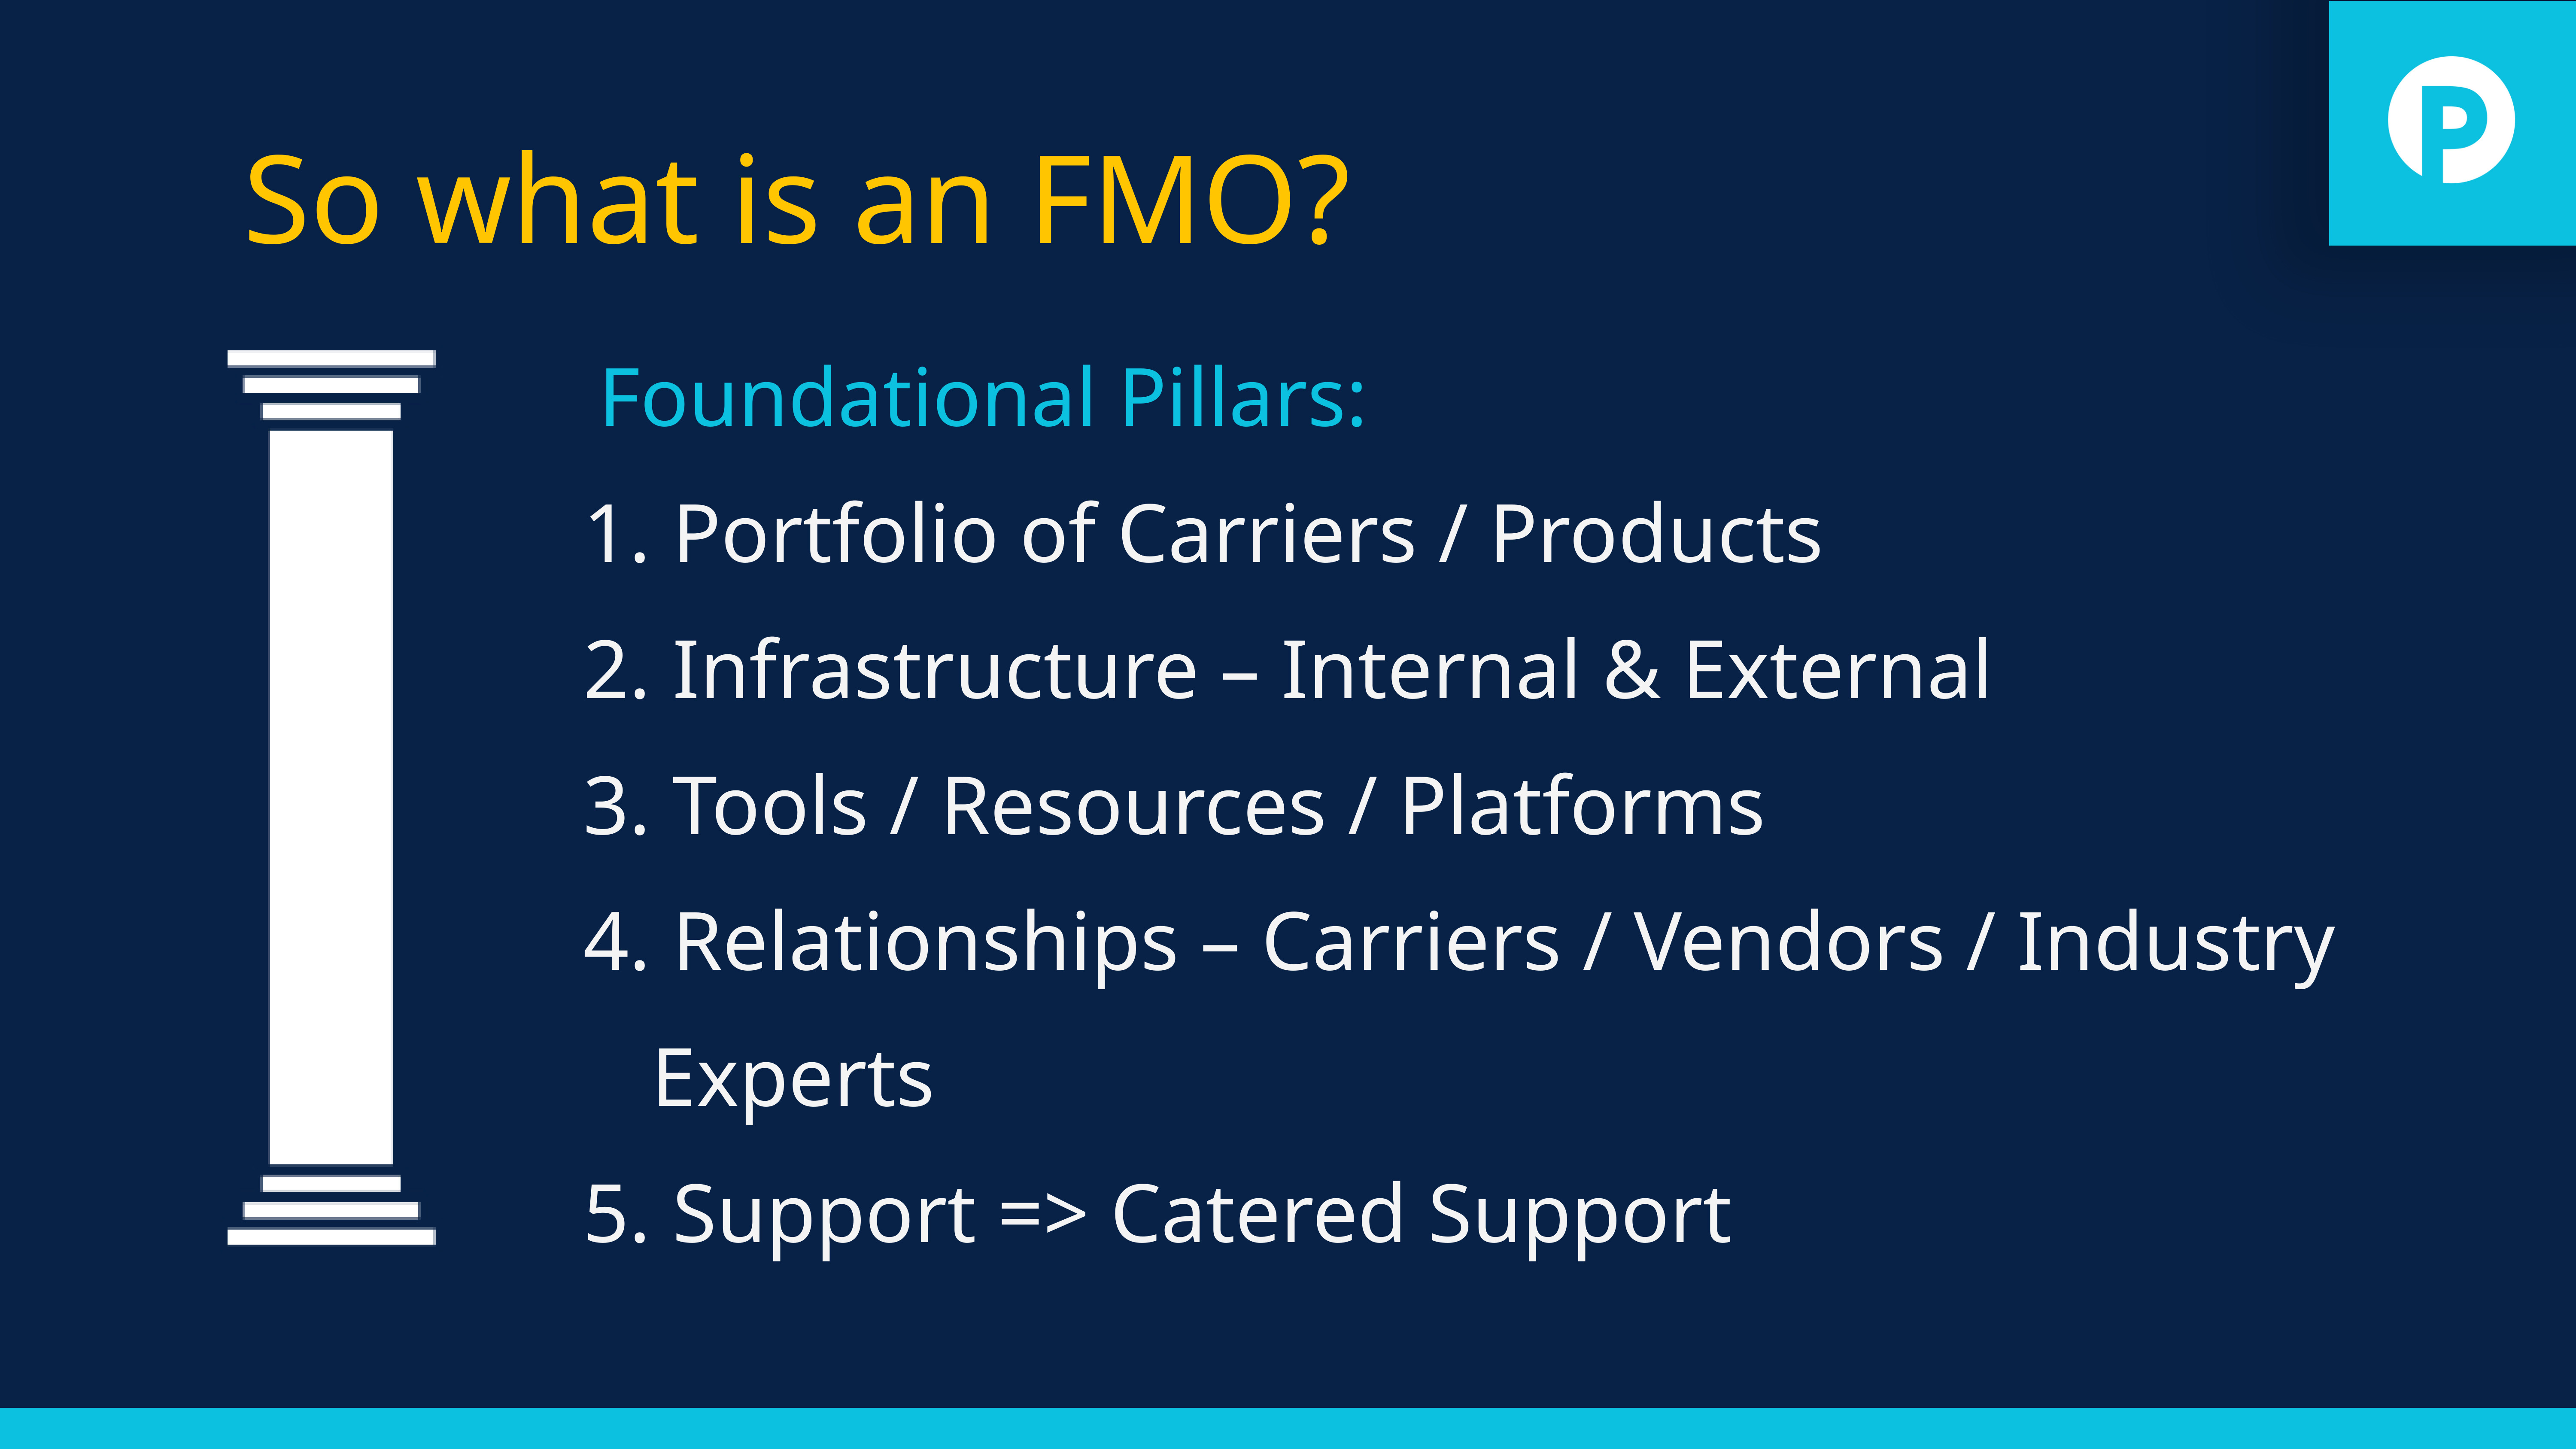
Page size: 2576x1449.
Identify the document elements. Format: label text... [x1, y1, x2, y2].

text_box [2329, 0, 2576, 246]
text_box [2192, 0, 2576, 361]
text_box So what is an FMO? [243, 145, 1749, 268]
text_box Foundational Pillars: Portfolio of Carriers / Products Infrastructure – Internal & External Tools / Resources / Platforms Relationships – Carriers / Vendors / Industry Experts Support => Catered Support [515, 306, 2431, 1259]
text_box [0, 1407, 2576, 1449]
text_box [220, 343, 444, 1252]
